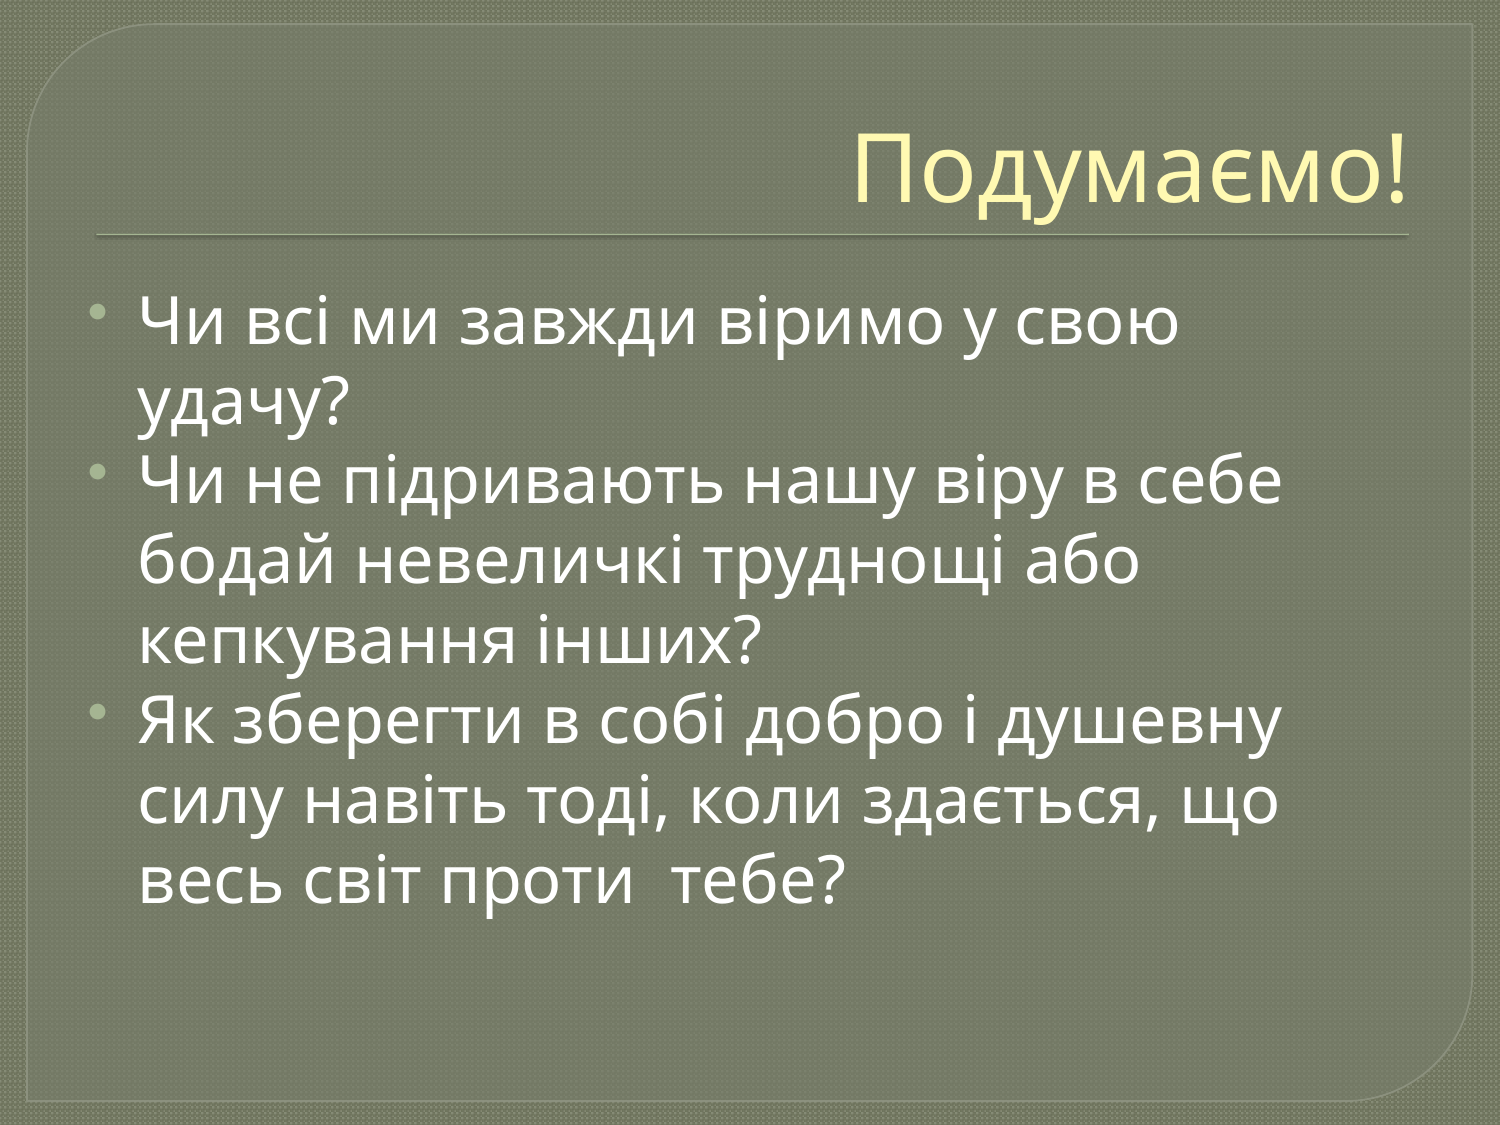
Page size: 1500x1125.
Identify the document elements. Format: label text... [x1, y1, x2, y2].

list Чи всі ми завжди віримо у свою удачу? Чи не підривають нашу віру в себе бодай невеличкі труднощі або кепкування інших? Як зберегти в собі добро і душевну силу навіть тоді, коли здається, що весь світ проти тебе? [75, 270, 1425, 1013]
title Подумаємо! [75, 41, 1425, 230]
